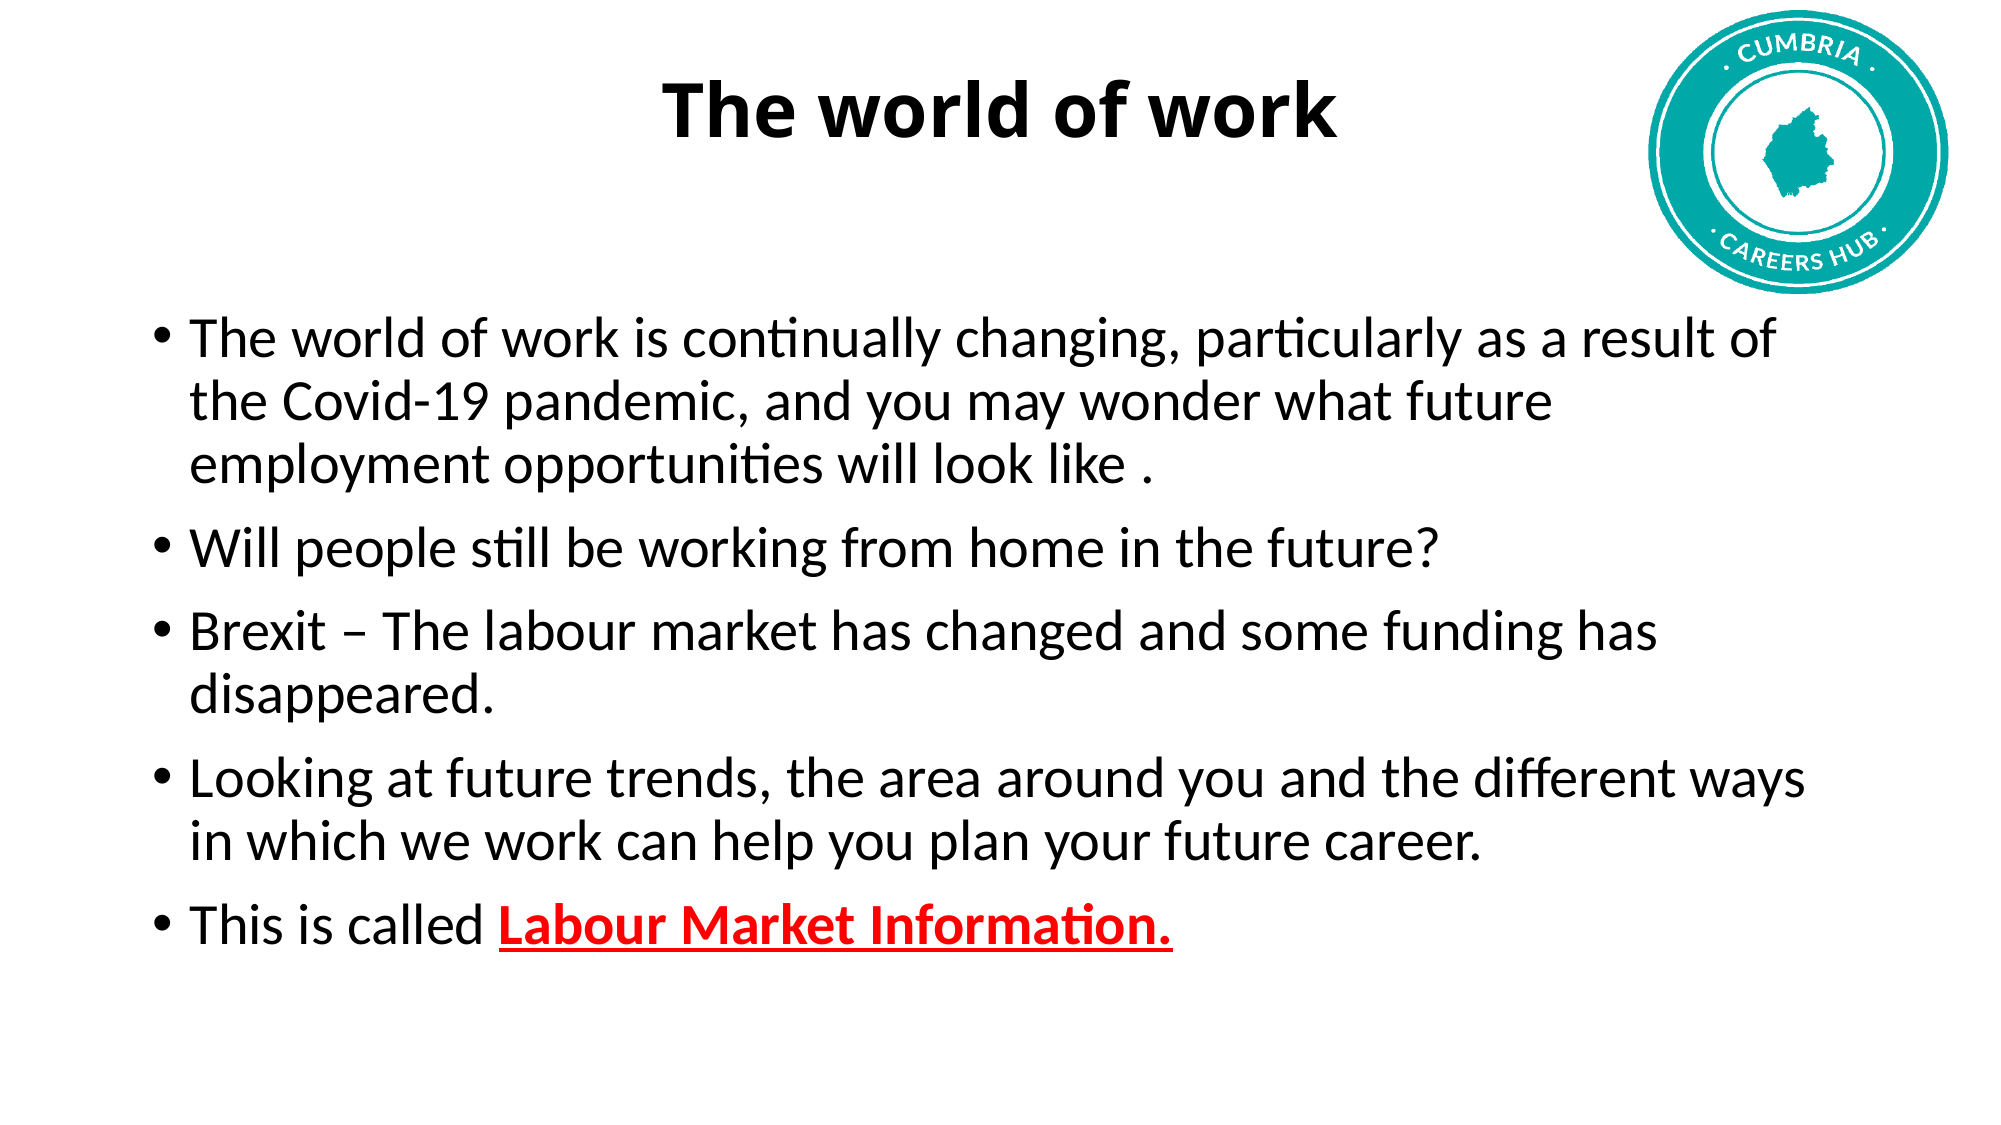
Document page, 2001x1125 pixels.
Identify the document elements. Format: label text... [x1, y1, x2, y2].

title The world of work [137, 59, 1648, 278]
picture [1648, 10, 1978, 307]
list The world of work is continually changing, particularly as a result of the Covid-19 pandemic, and you may wonder what future employment opportunities will look like . Will people still be working from home in the future? Brexit – The labour market has changed and some funding has disappeared. Looking at future trends, the area around you and the different ways in which we work can help you plan your future career. This is called Labour Market Information. [137, 299, 1863, 1014]
